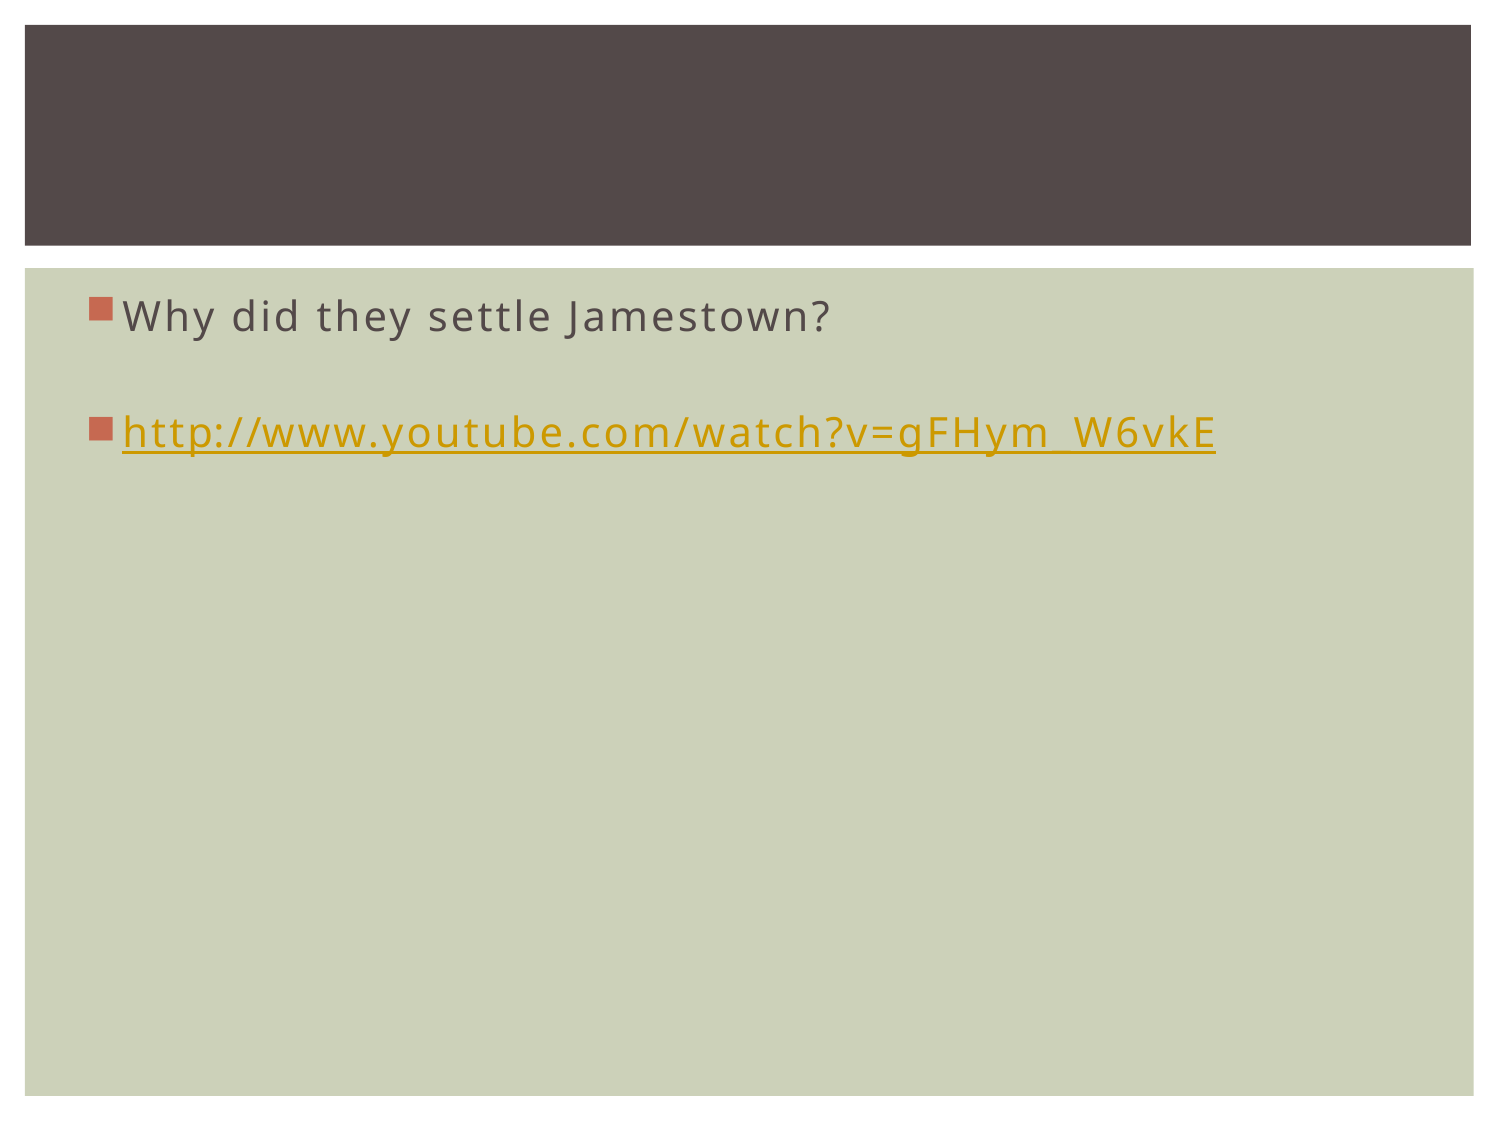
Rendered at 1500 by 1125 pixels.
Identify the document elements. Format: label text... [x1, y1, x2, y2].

list Why did they settle Jamestown? http://www.youtube.com/watch?v=gFHym_W6vkE [62, 281, 1442, 1005]
